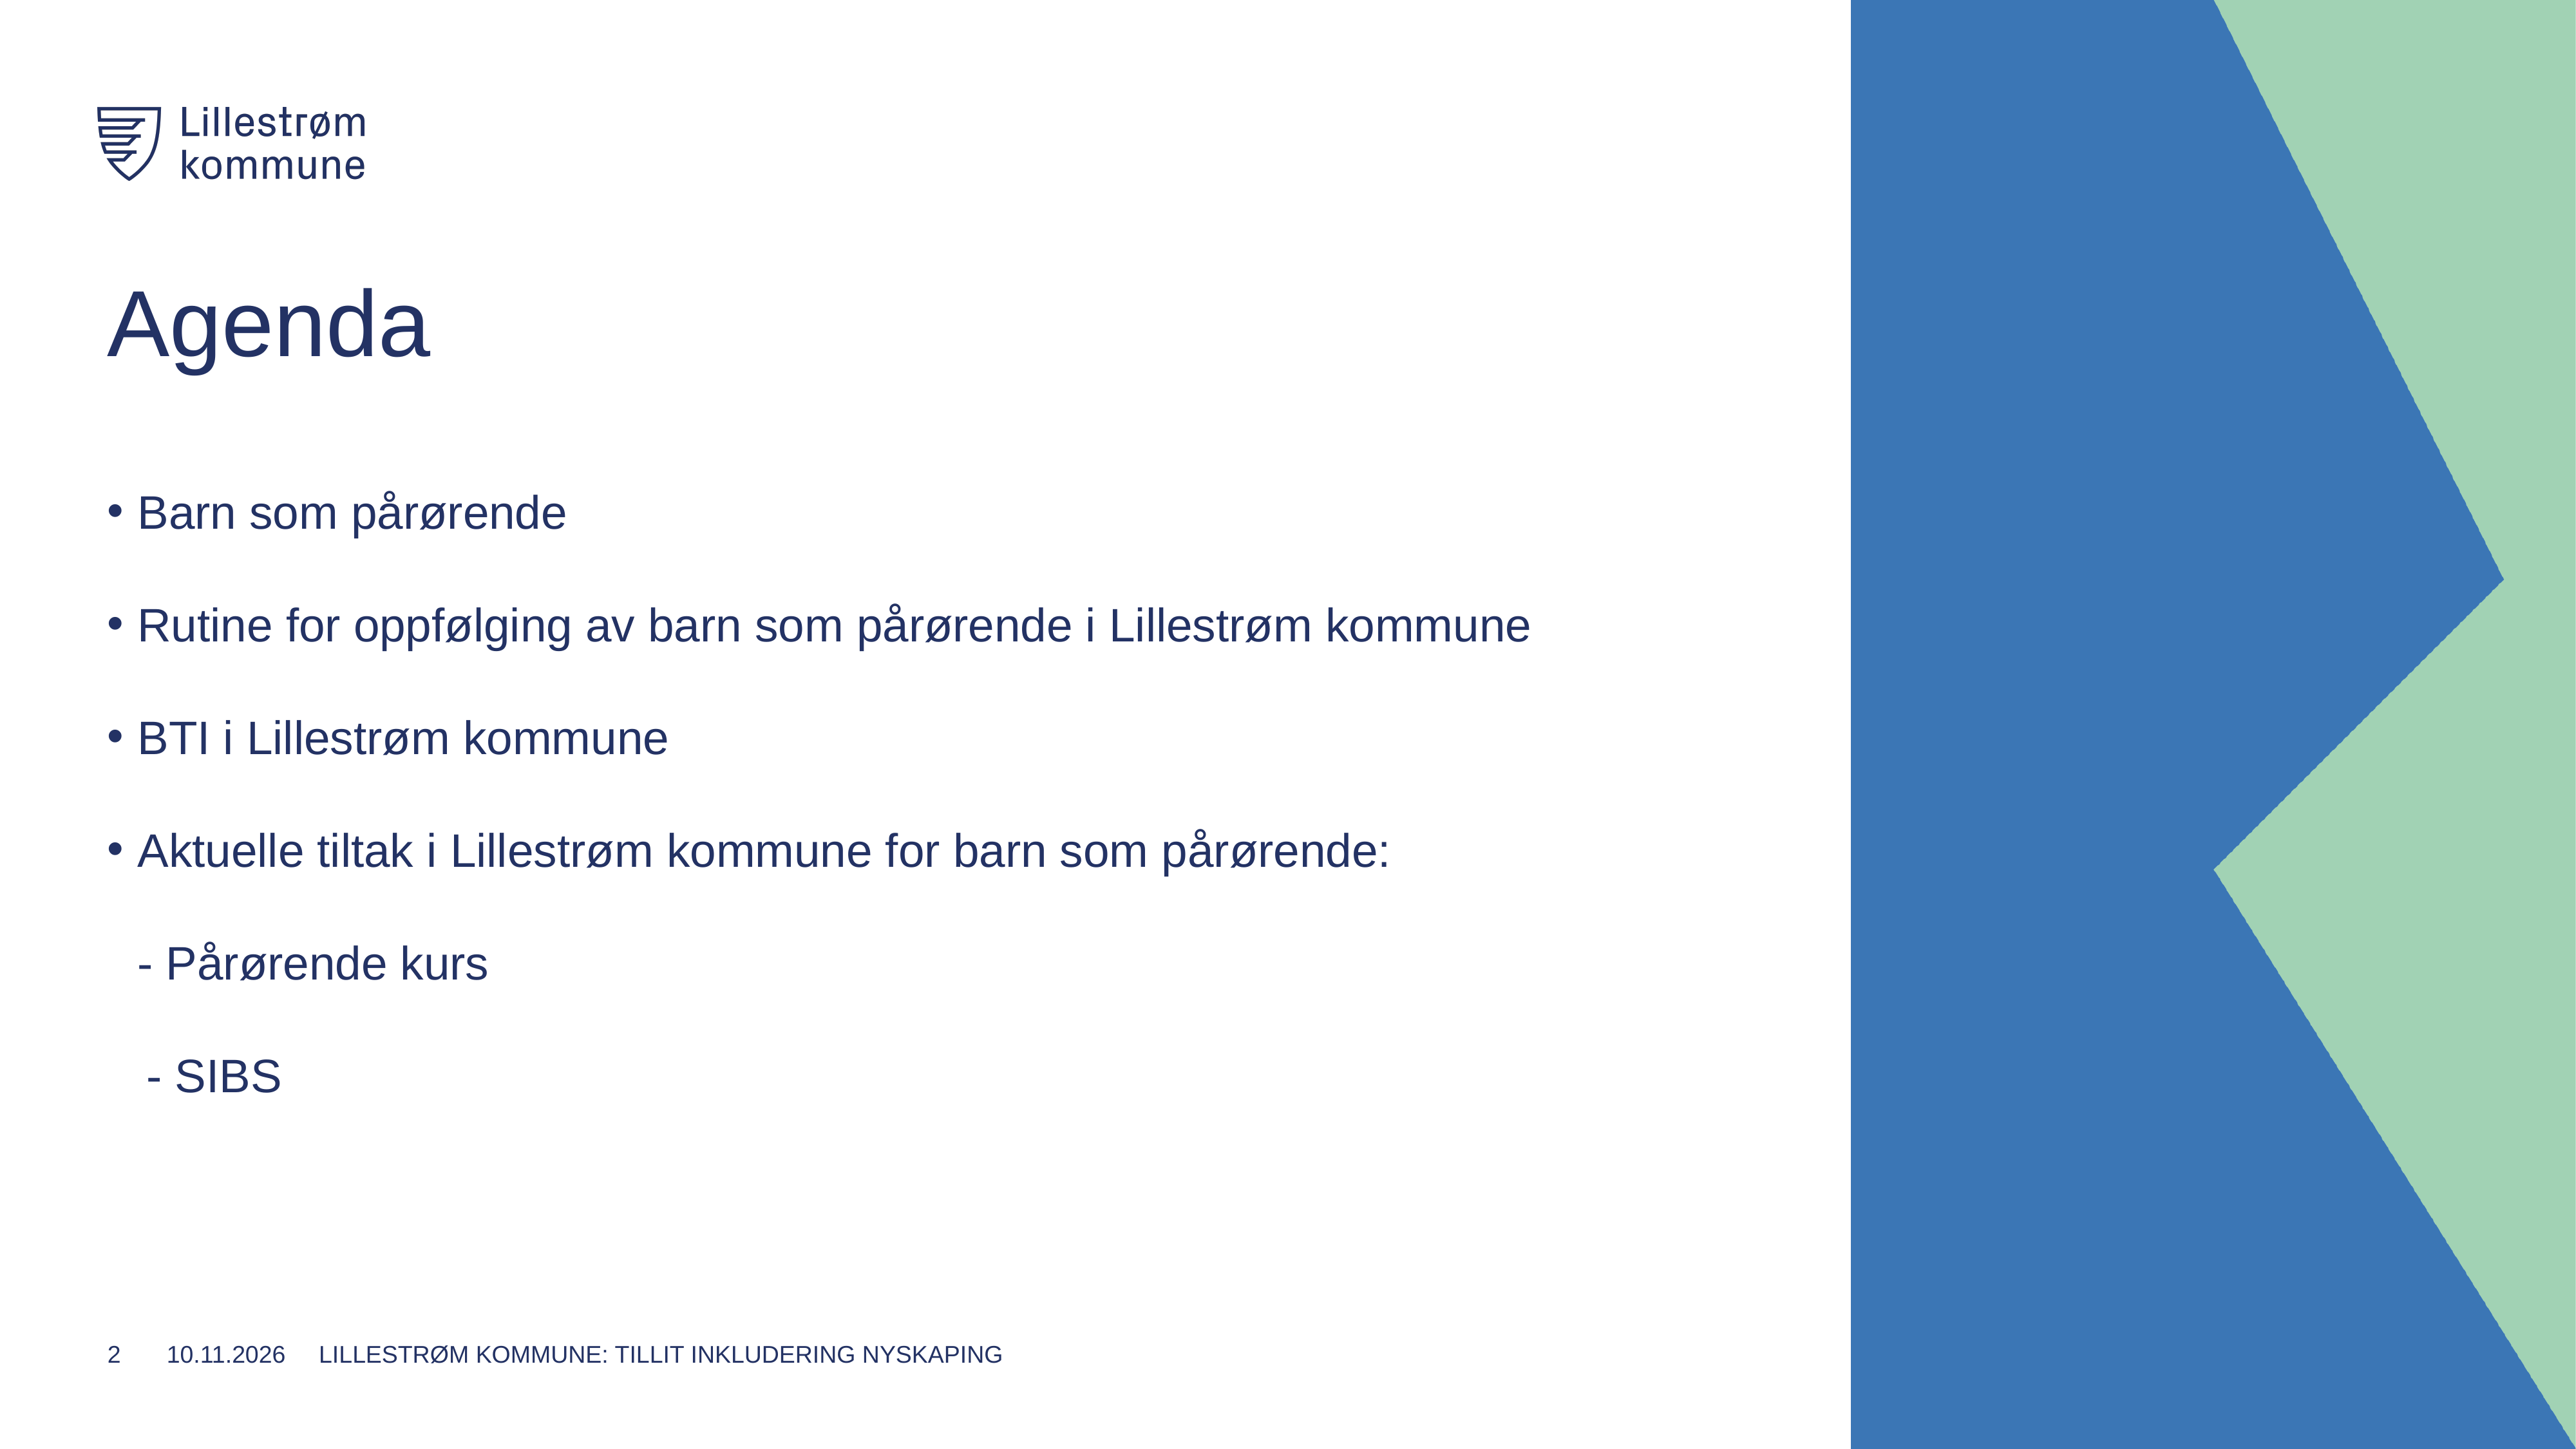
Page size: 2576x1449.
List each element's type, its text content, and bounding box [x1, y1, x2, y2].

list Barn som pårørende Rutine for oppfølging av barn som pårørende i Lillestrøm kommune BTI i Lillestrøm kommune Aktuelle tiltak i Lillestrøm kommune for barn som pårørende: - Pårørende kurs - SIBS [97, 421, 1723, 1298]
slide_number 2 [97, 1314, 149, 1392]
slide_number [157, 1314, 301, 1392]
title Agenda [97, 270, 2478, 385]
picture [97, 107, 365, 181]
footer Lillestrøm kommune: tillit inkludering nyskaping [309, 1314, 1722, 1392]
picture [1851, 0, 2576, 1449]
